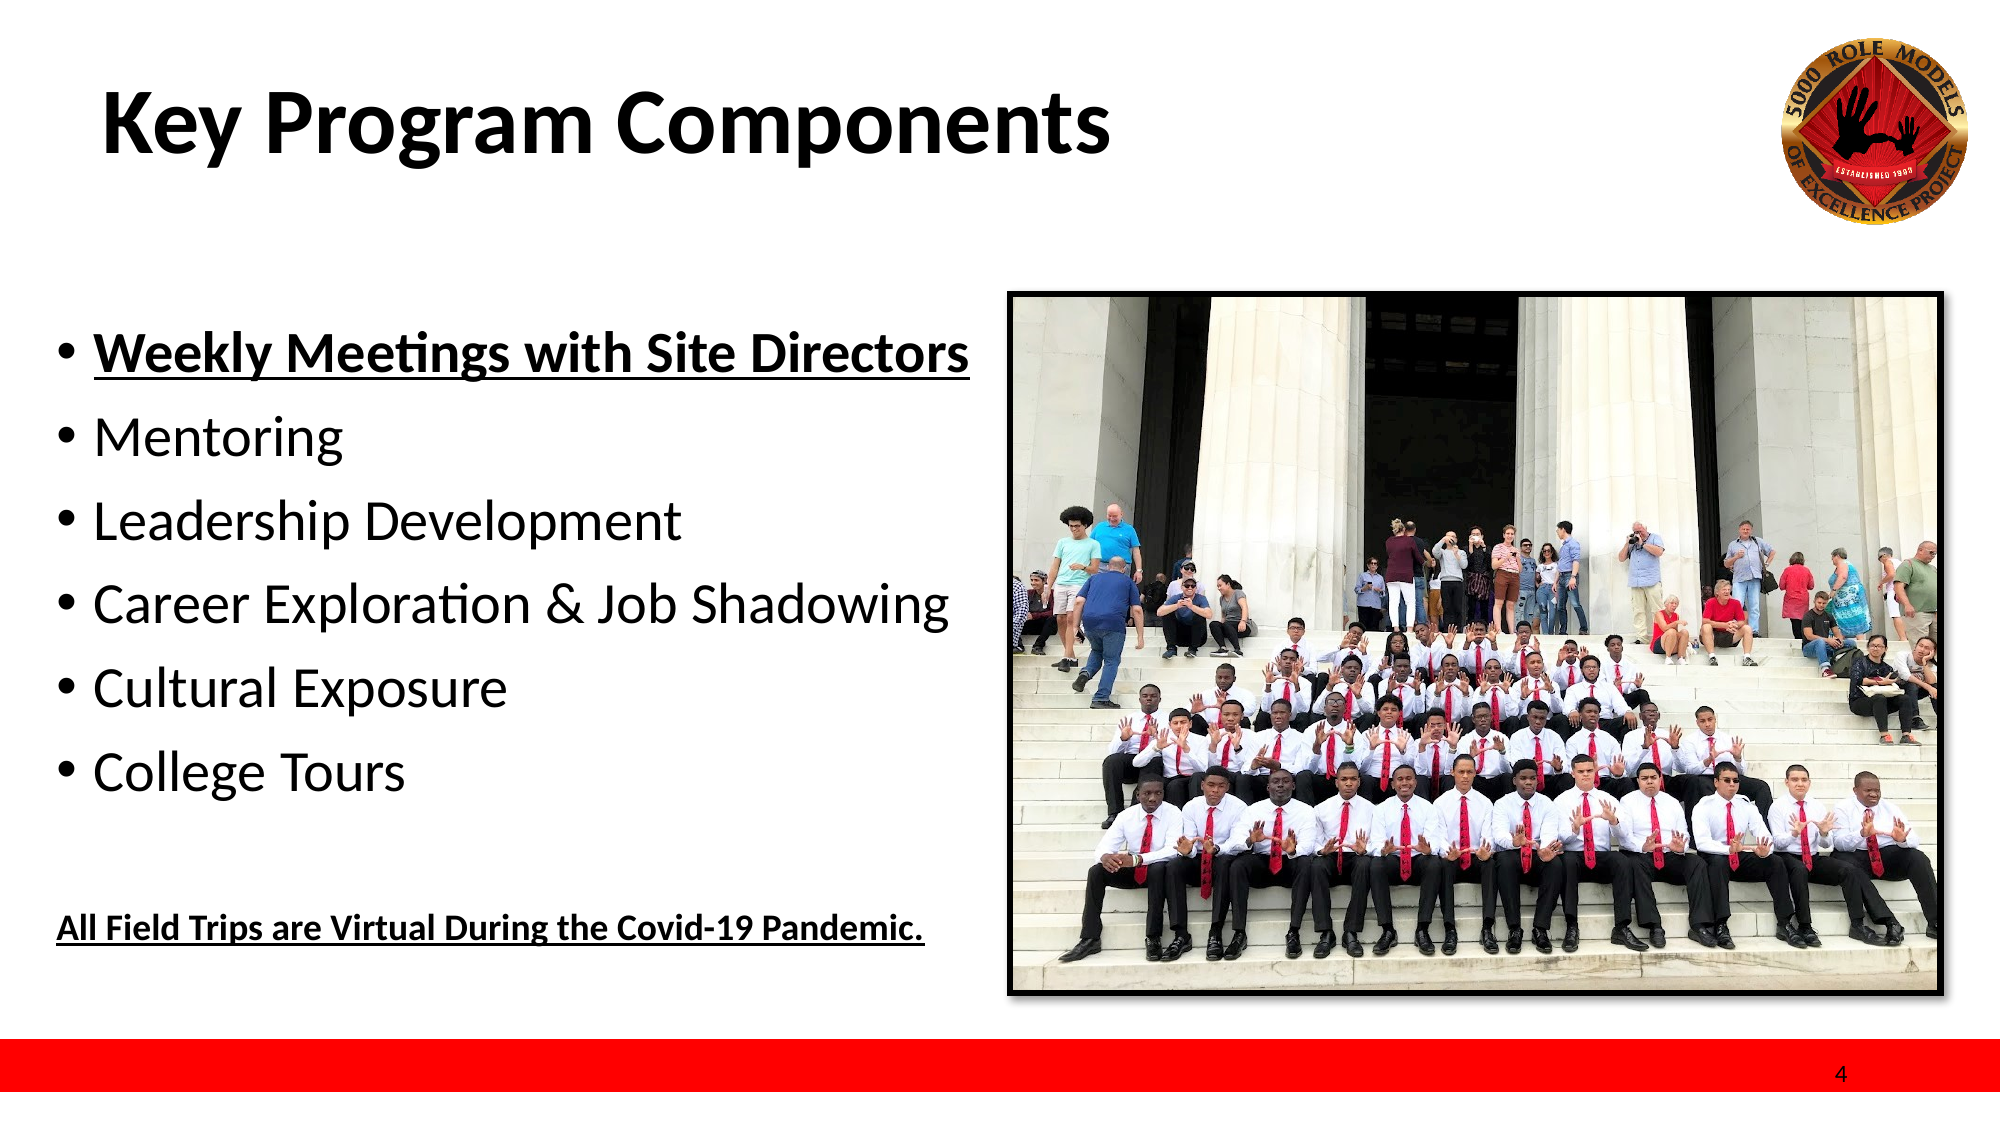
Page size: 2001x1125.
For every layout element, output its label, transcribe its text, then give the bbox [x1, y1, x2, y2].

slide_number 4 [1412, 1092, 1863, 1103]
list Weekly Meetings with Site Directors Mentoring Leadership Development Career Exploration & Job Shadowing Cultural Exposure College Tours All Field Trips are Virtual During the Covid-19 Pandemic. [41, 315, 1000, 991]
picture [1013, 296, 1938, 991]
title Key Program Components [87, 14, 1136, 232]
picture [1775, 31, 1975, 231]
picture [0, 1039, 2000, 1092]
